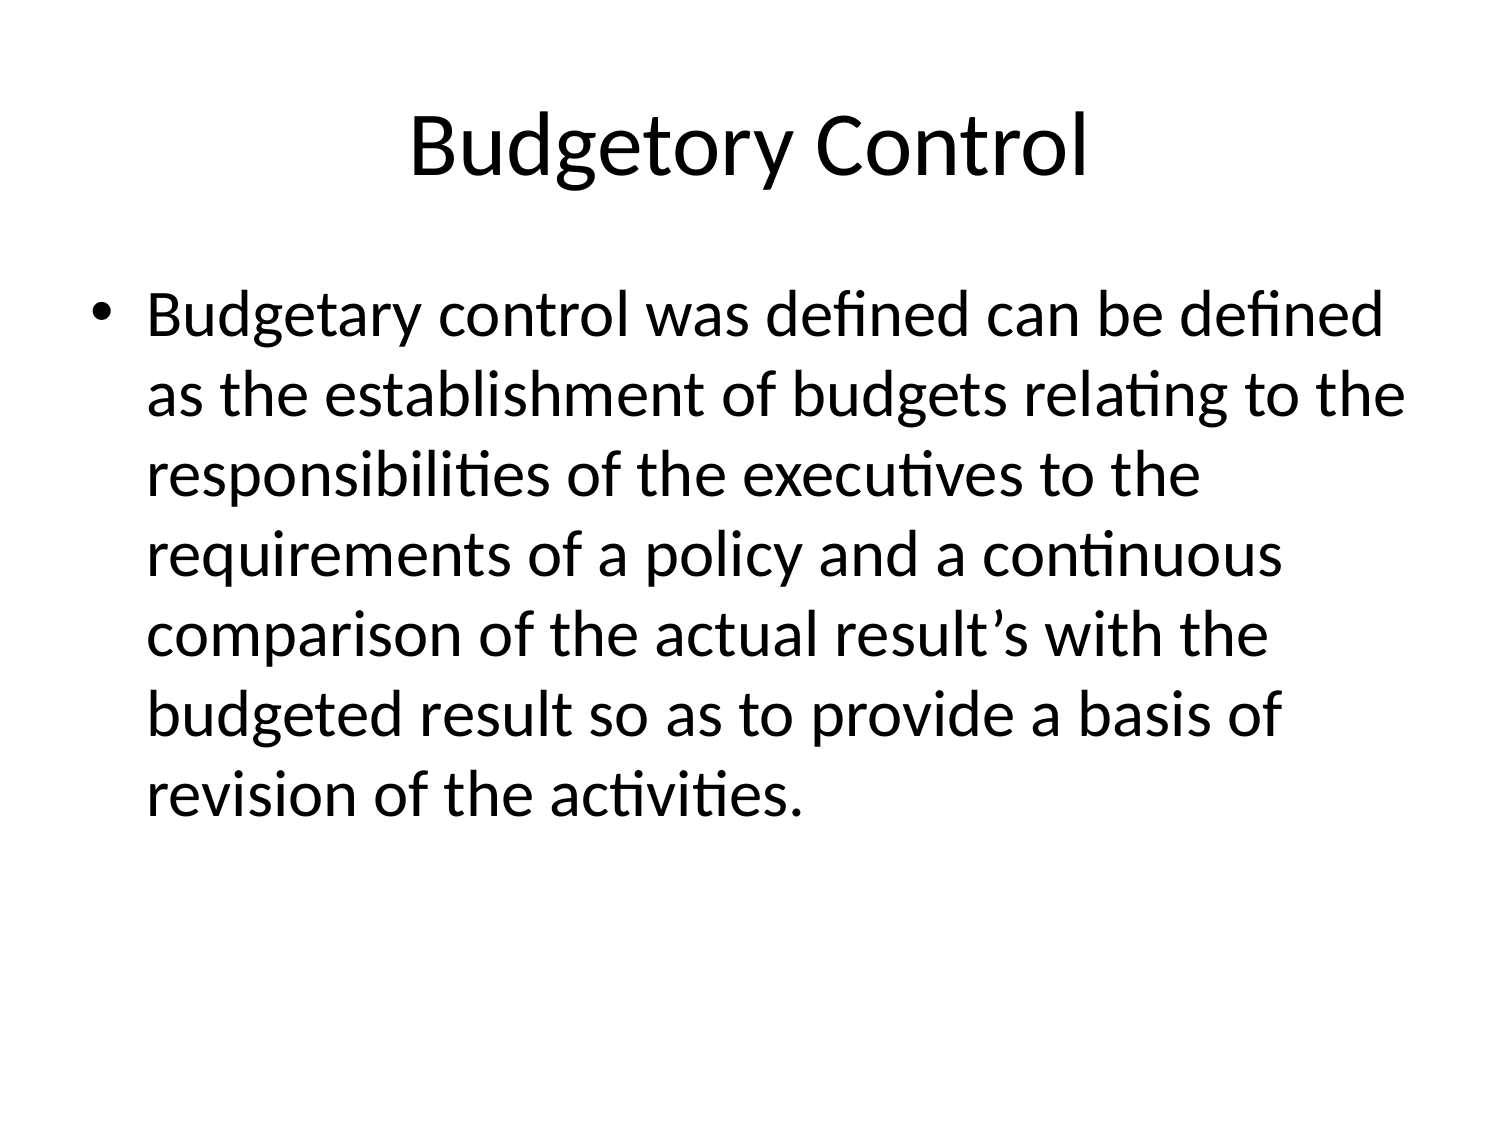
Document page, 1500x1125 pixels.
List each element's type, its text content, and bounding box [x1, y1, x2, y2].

title Budgetory Control [75, 45, 1425, 233]
list Budgetary control was defined can be defined as the establishment of budgets relating to the responsibilities of the executives to the requirements of a policy and a continuous comparison of the actual result’s with the budgeted result so as to provide a basis of revision of the activities. [75, 262, 1425, 1005]
